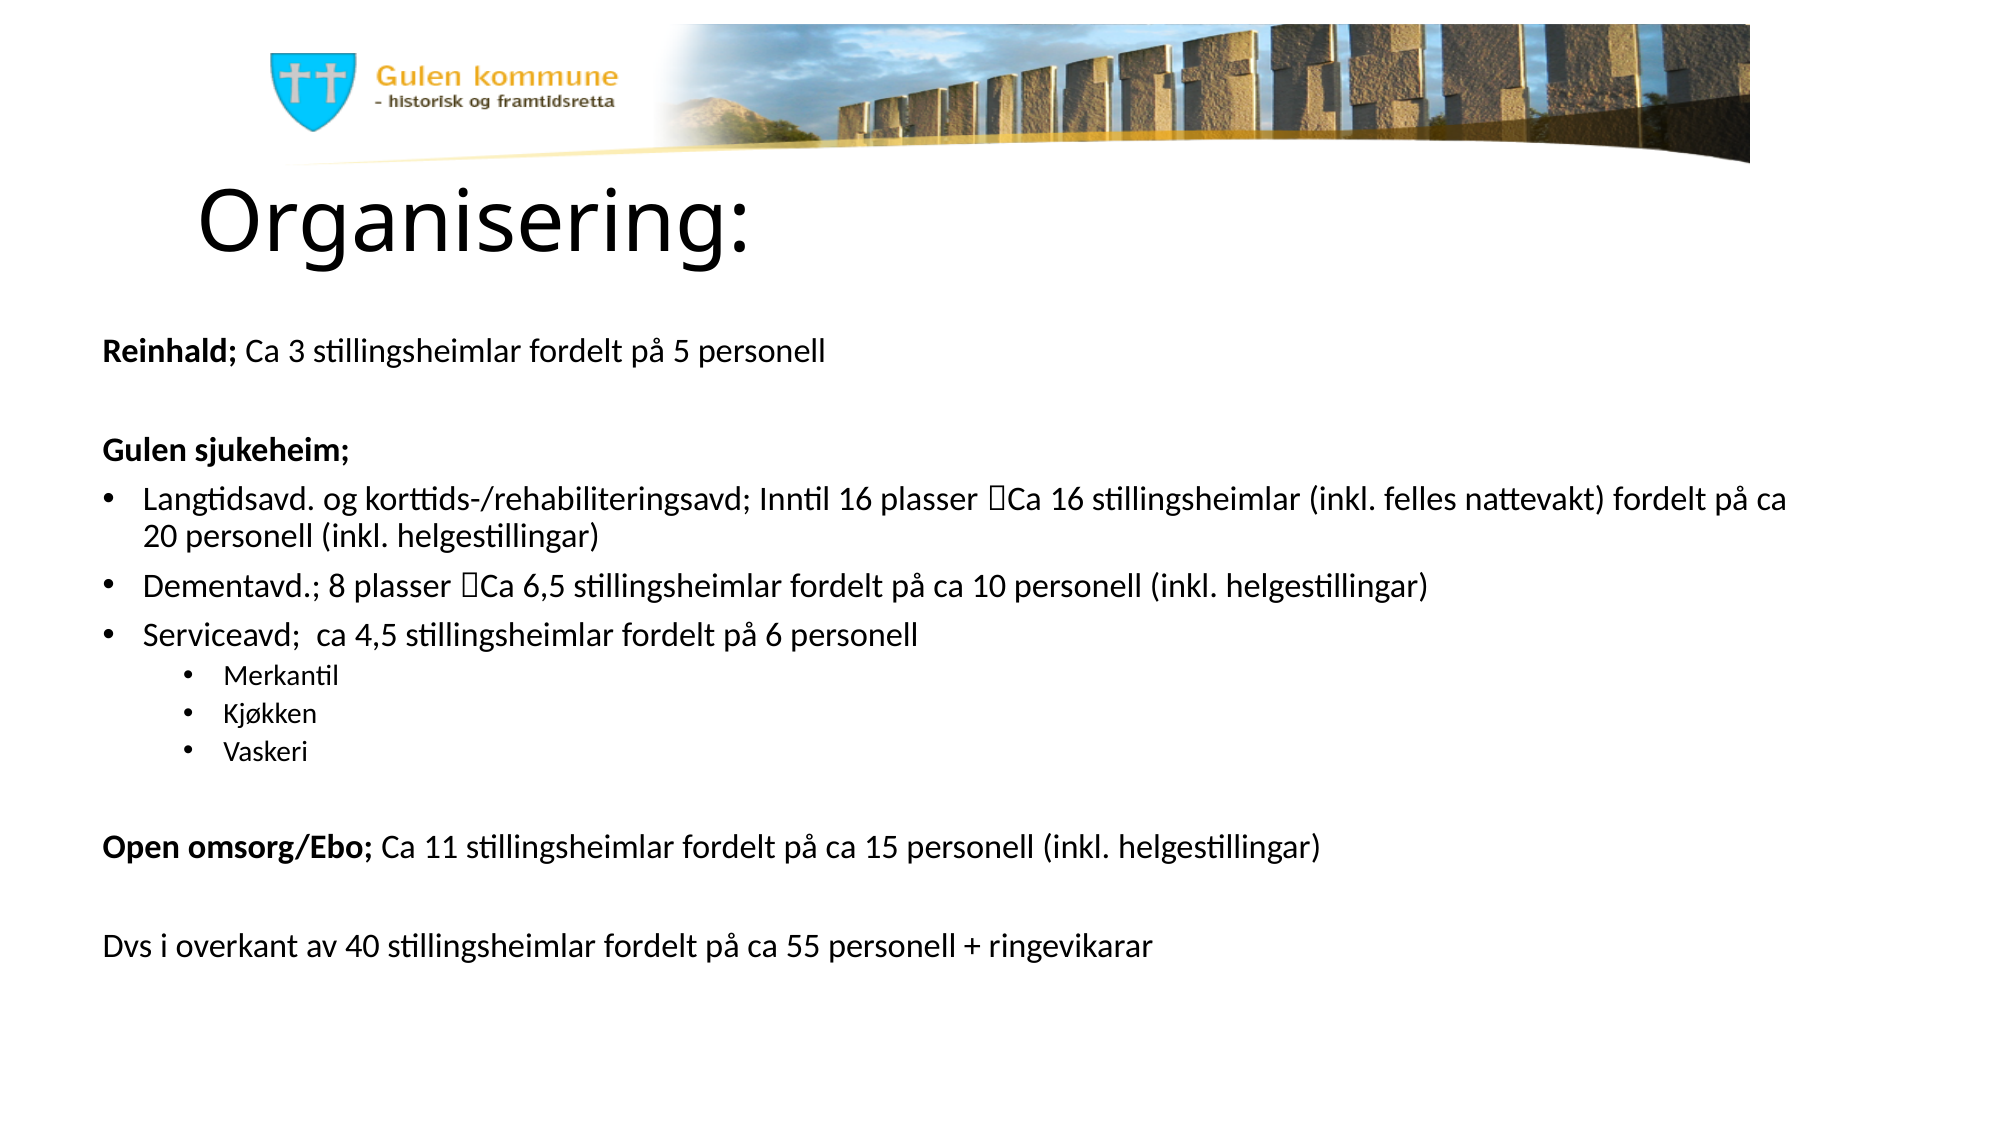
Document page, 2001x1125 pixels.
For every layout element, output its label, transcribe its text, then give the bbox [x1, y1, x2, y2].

picture [249, 24, 1750, 169]
list Reinhald; Ca 3 stillingsheimlar fordelt på 5 personell Gulen sjukeheim; Langtidsavd. og korttids-/rehabiliteringsavd; Inntil 16 plasser Ca 16 stillingsheimlar (inkl. felles nattevakt) fordelt på ca 20 personell (inkl. helgestillingar) Dementavd.; 8 plasser Ca 6,5 stillingsheimlar fordelt på ca 10 personell (inkl. helgestillingar) Serviceavd; ca 4,5 stillingsheimlar fordelt på 6 personell Merkantil Kjøkken Vaskeri Open omsorg/Ebo; Ca 11 stillingsheimlar fordelt på ca 15 personell (inkl. helgestillingar) Dvs i overkant av 40 stillingsheimlar fordelt på ca 55 personell + ringevikarar [87, 325, 1813, 1033]
title Organisering: [181, 169, 1863, 278]
